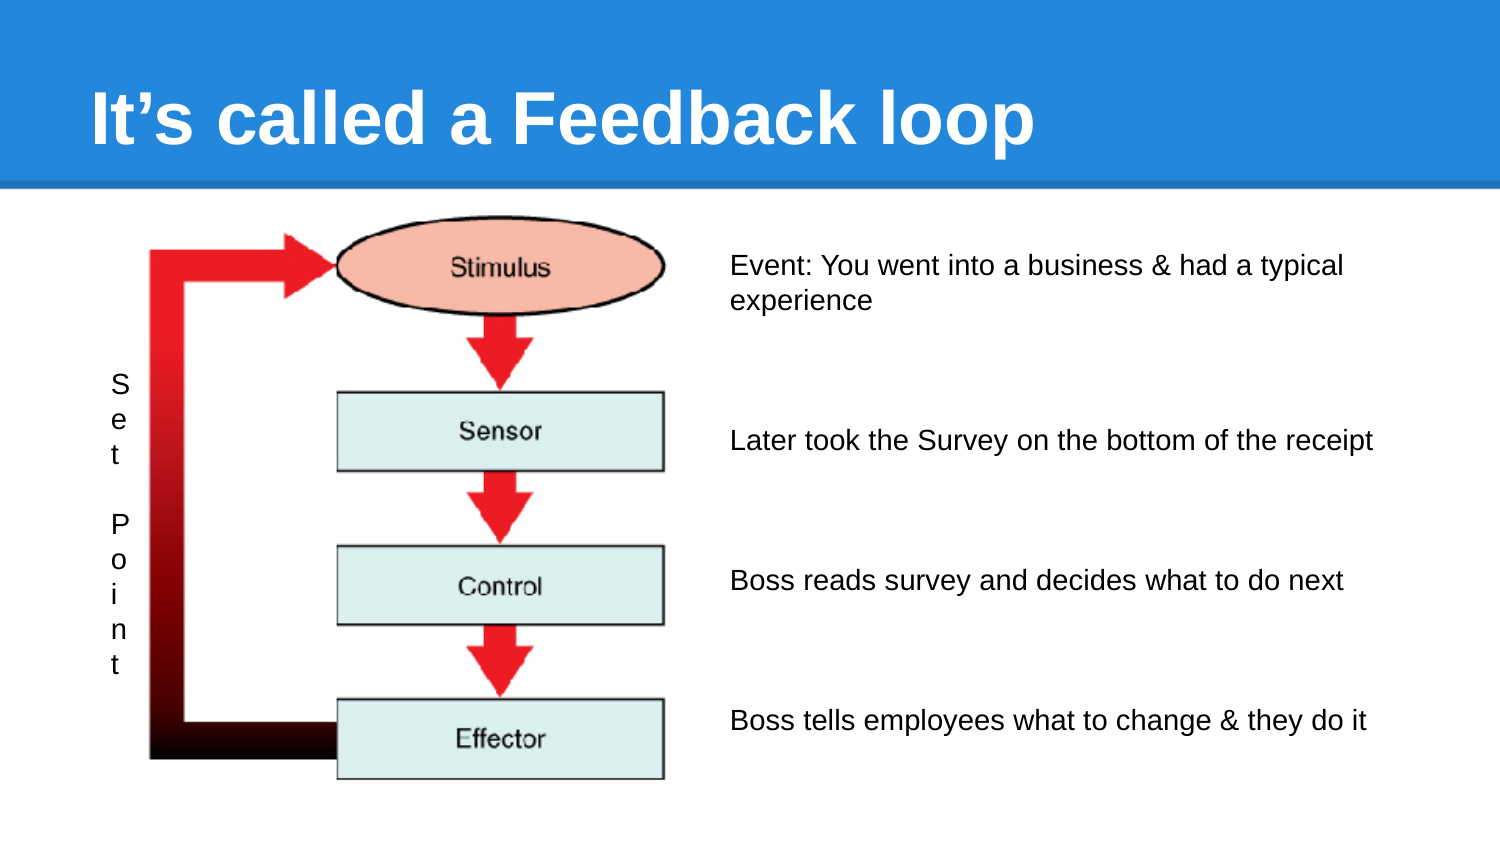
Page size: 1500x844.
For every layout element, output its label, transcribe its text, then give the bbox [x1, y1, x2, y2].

text_box Event: You went into a business & had a typical experience Later took the Survey on the bottom of the receipt Boss reads survey and decides what to do next Boss tells employees what to change & they do it [714, 231, 1486, 808]
picture [143, 213, 692, 791]
title It’s called a Feedback loop [75, 33, 1425, 175]
text_box S e t P o i n t [95, 350, 137, 716]
